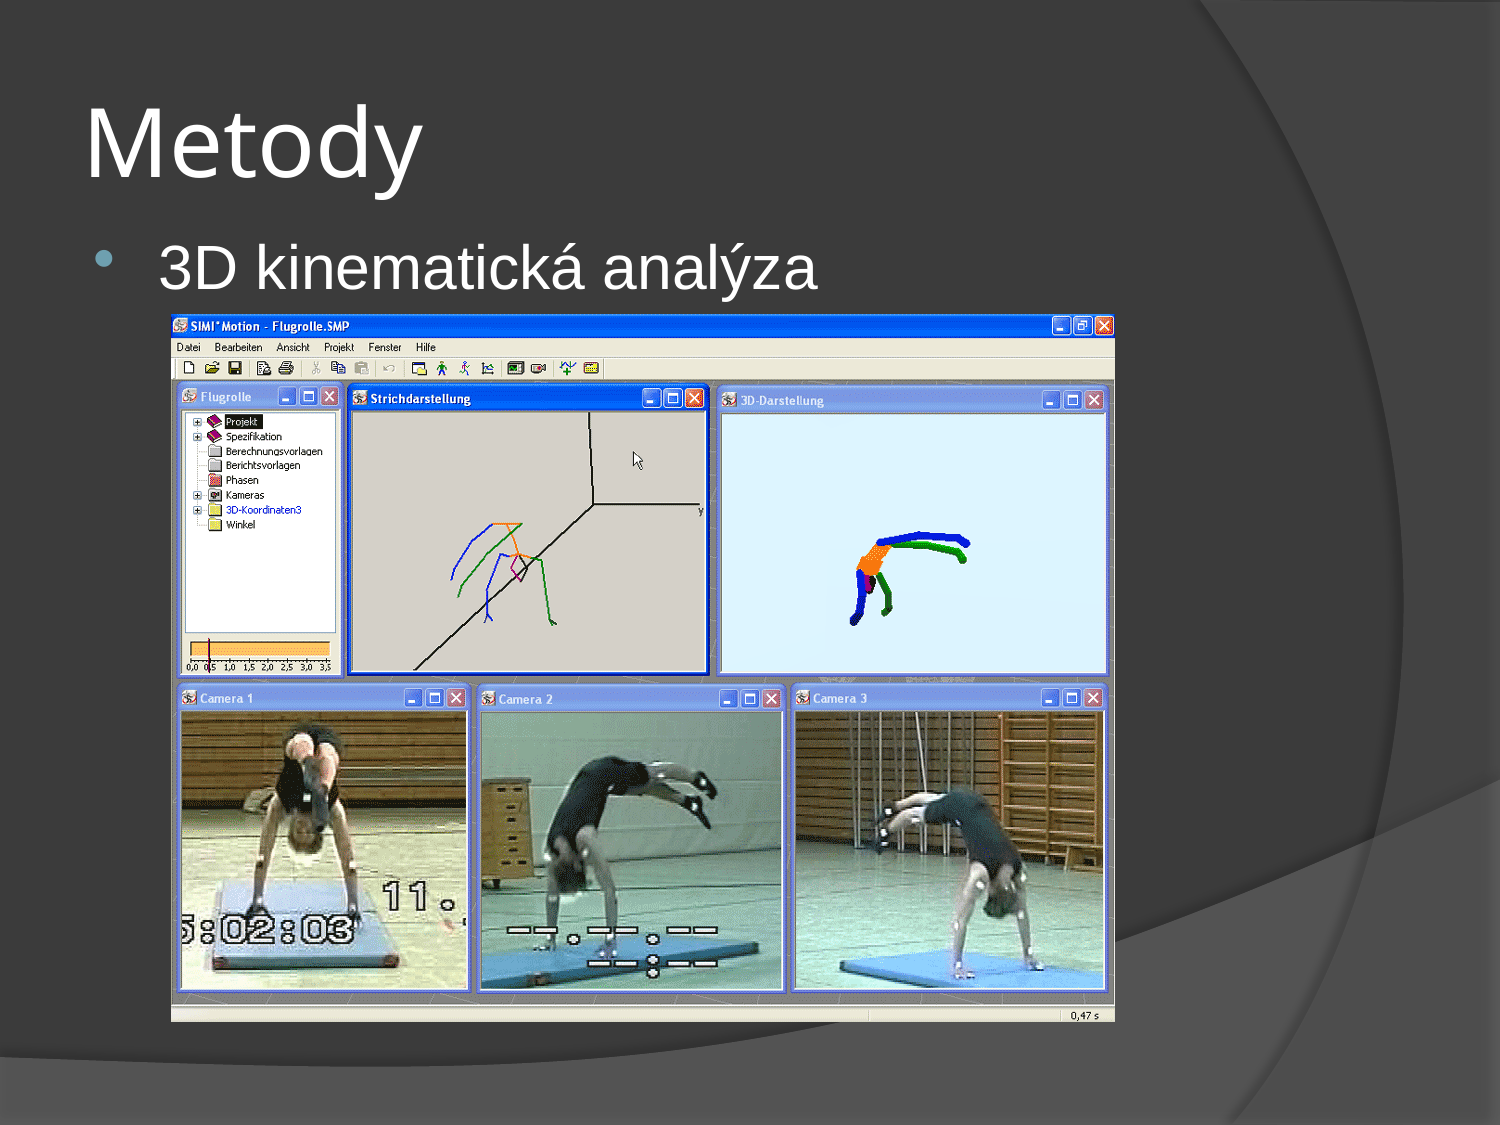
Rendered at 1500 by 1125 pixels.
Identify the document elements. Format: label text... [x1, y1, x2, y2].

list 3D kinematická analýza [75, 219, 1300, 1005]
title Metody [75, 45, 1300, 219]
picture [170, 314, 1115, 1023]
